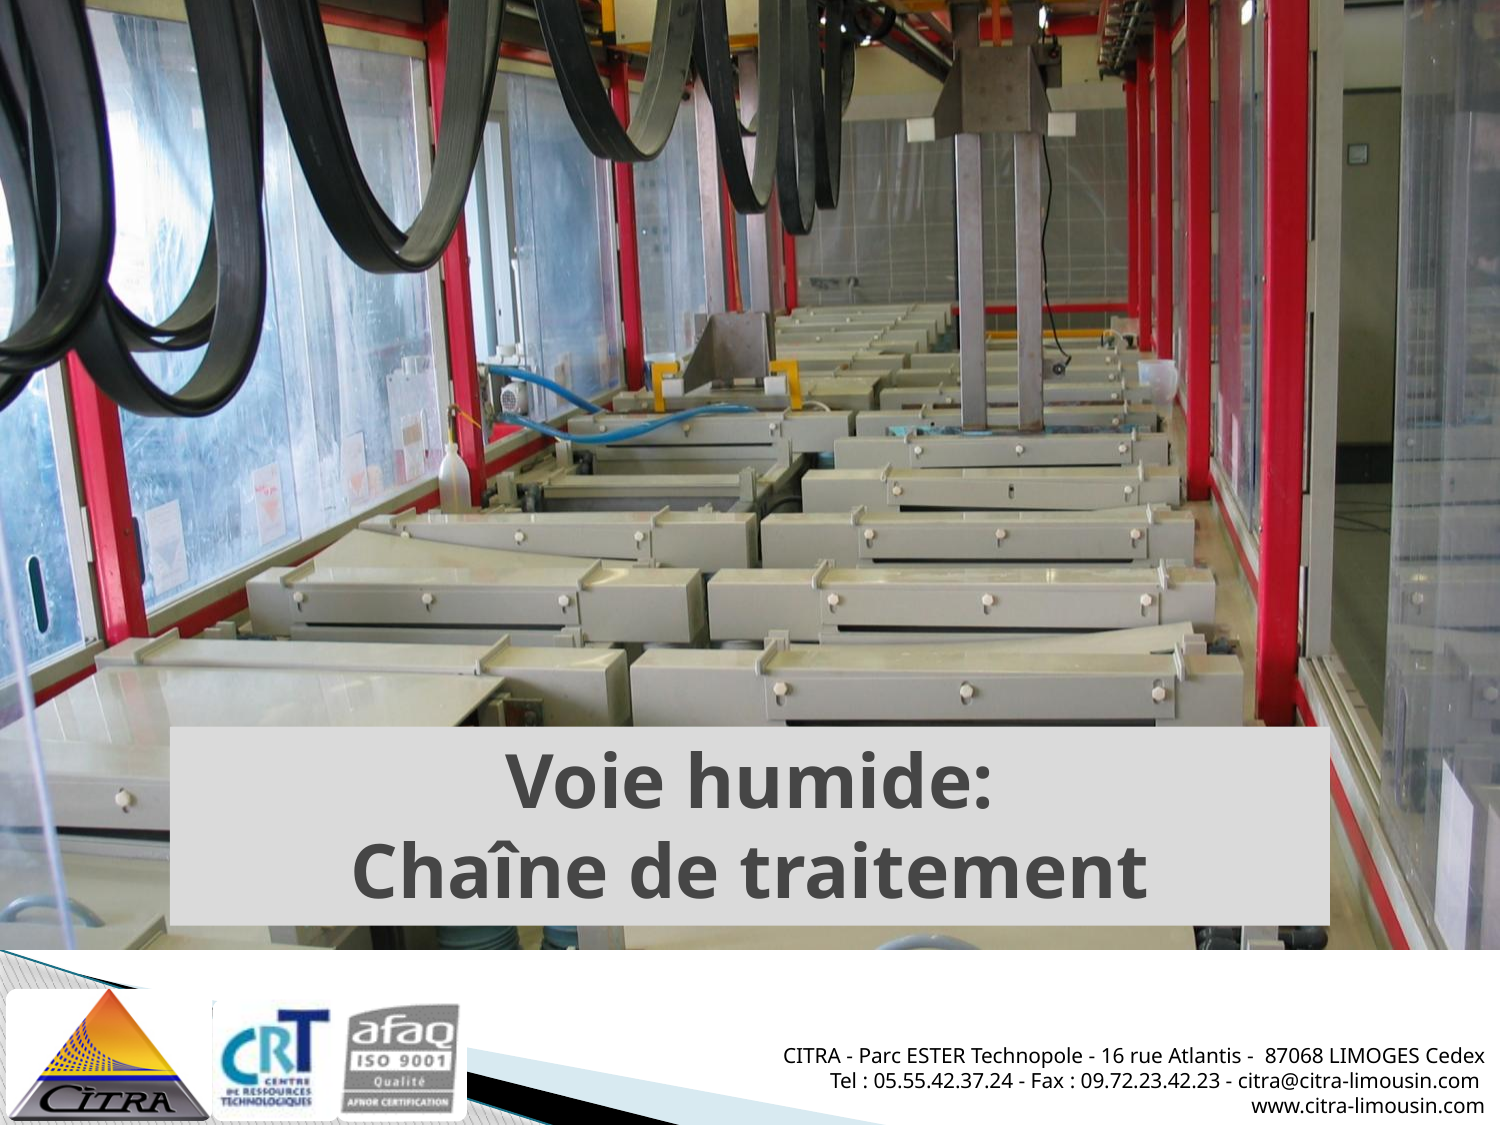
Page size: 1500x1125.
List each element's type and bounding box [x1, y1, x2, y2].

picture [5, 988, 467, 1122]
picture [0, 0, 1500, 950]
